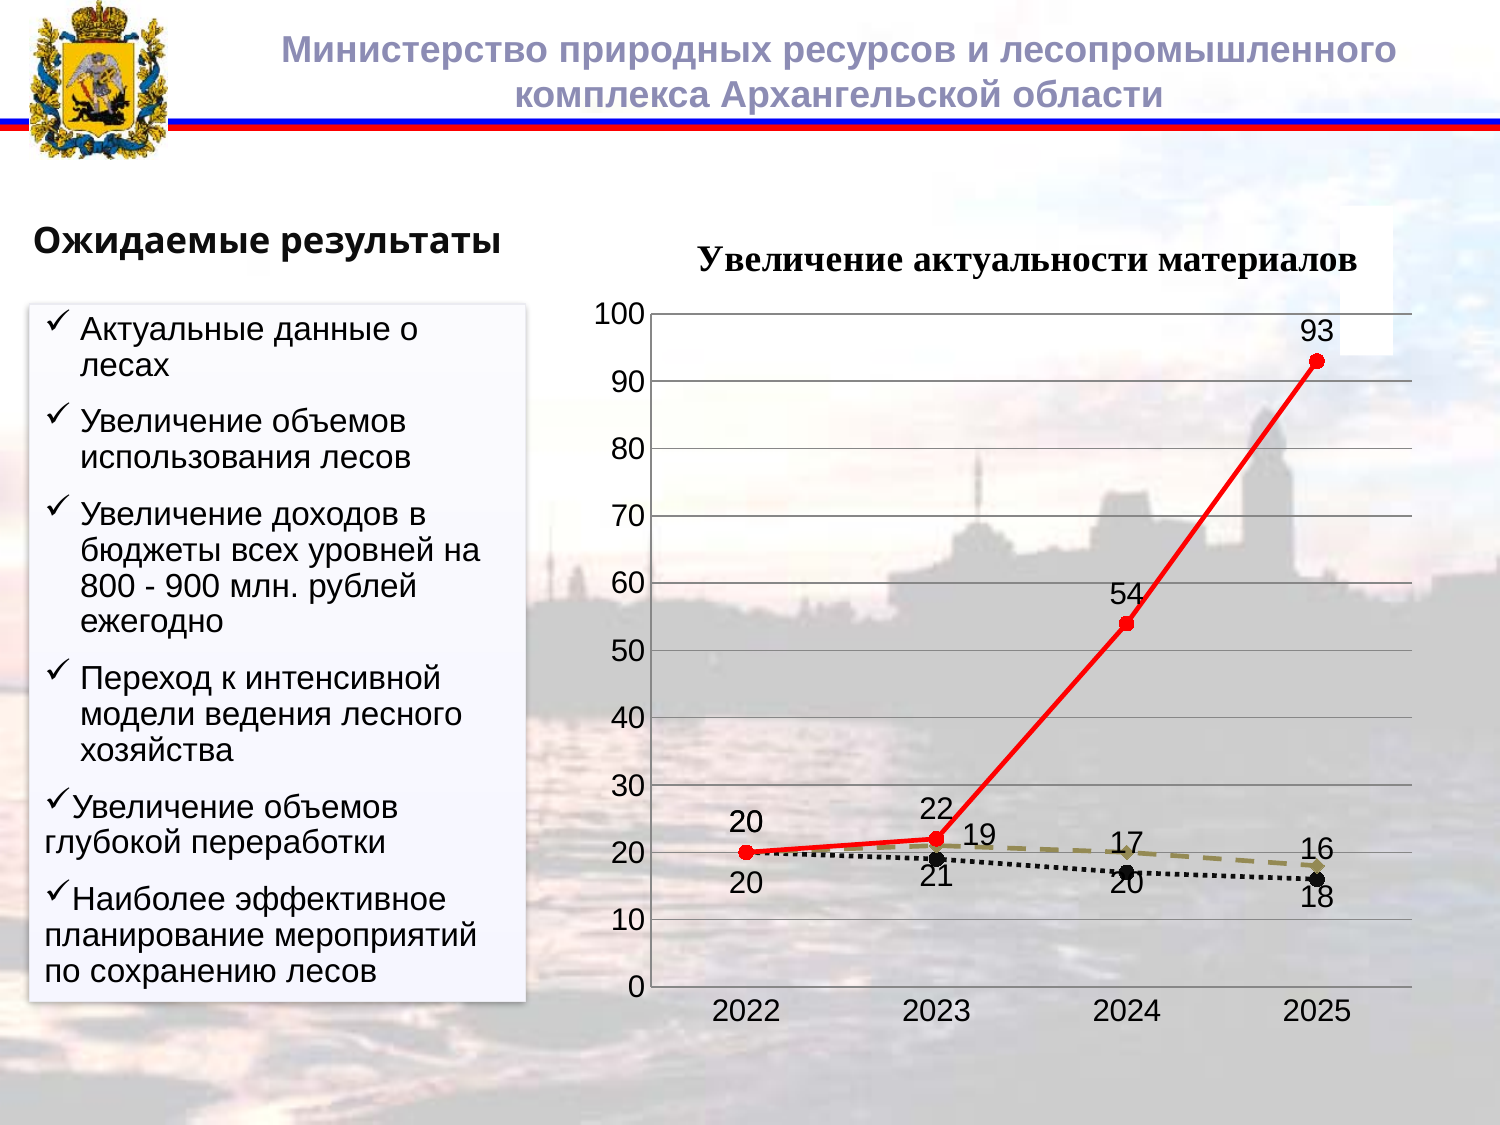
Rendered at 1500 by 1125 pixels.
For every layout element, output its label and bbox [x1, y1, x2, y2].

text_box [0, 0, 1500, 1125]
chart [560, 219, 1436, 1059]
